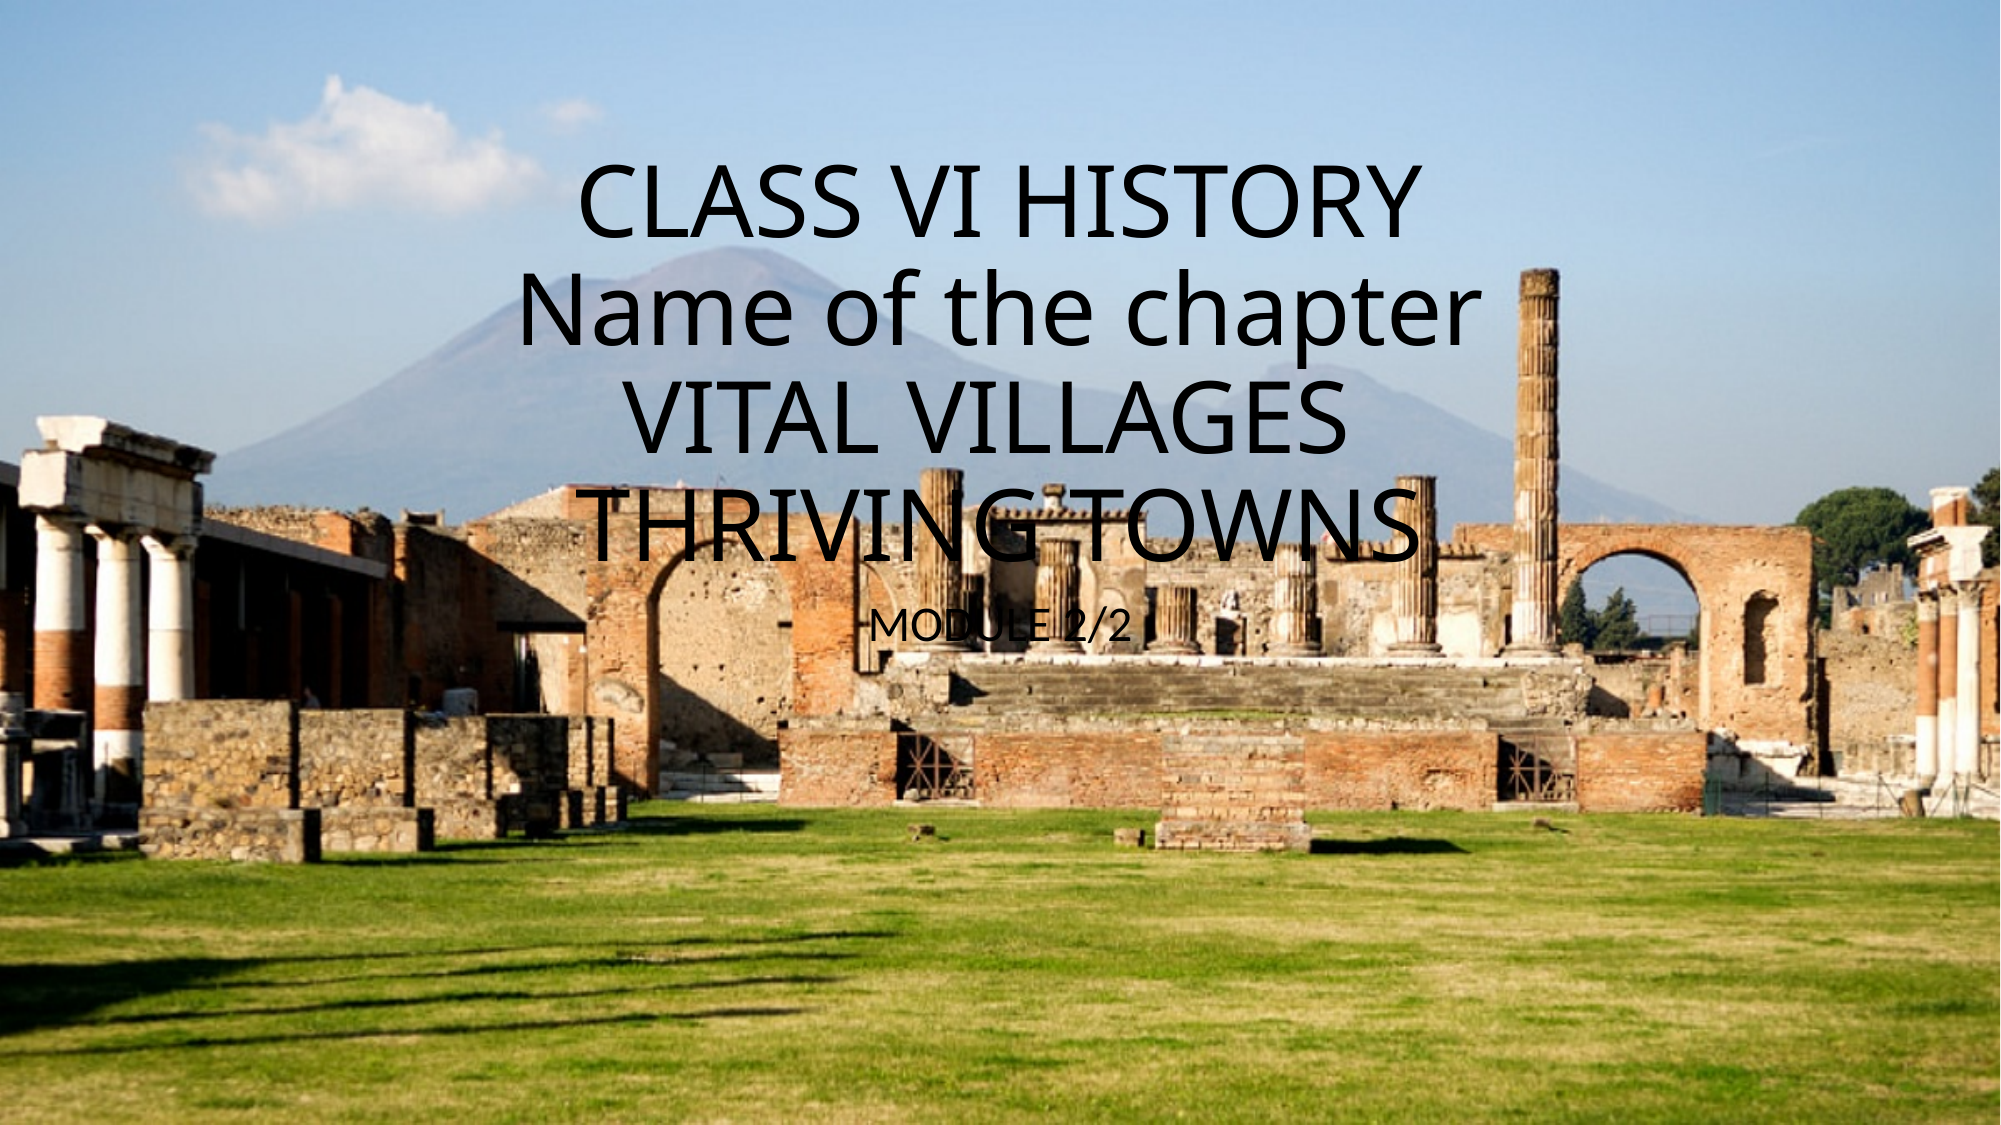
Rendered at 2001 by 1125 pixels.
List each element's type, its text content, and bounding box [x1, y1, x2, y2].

picture [0, 0, 2001, 1125]
subtitle MODULE 2/2 [249, 590, 1750, 863]
title CLASS VI HISTORY Name of the chapter VITAL VILLAGES THRIVING TOWNS [249, 34, 1750, 590]
